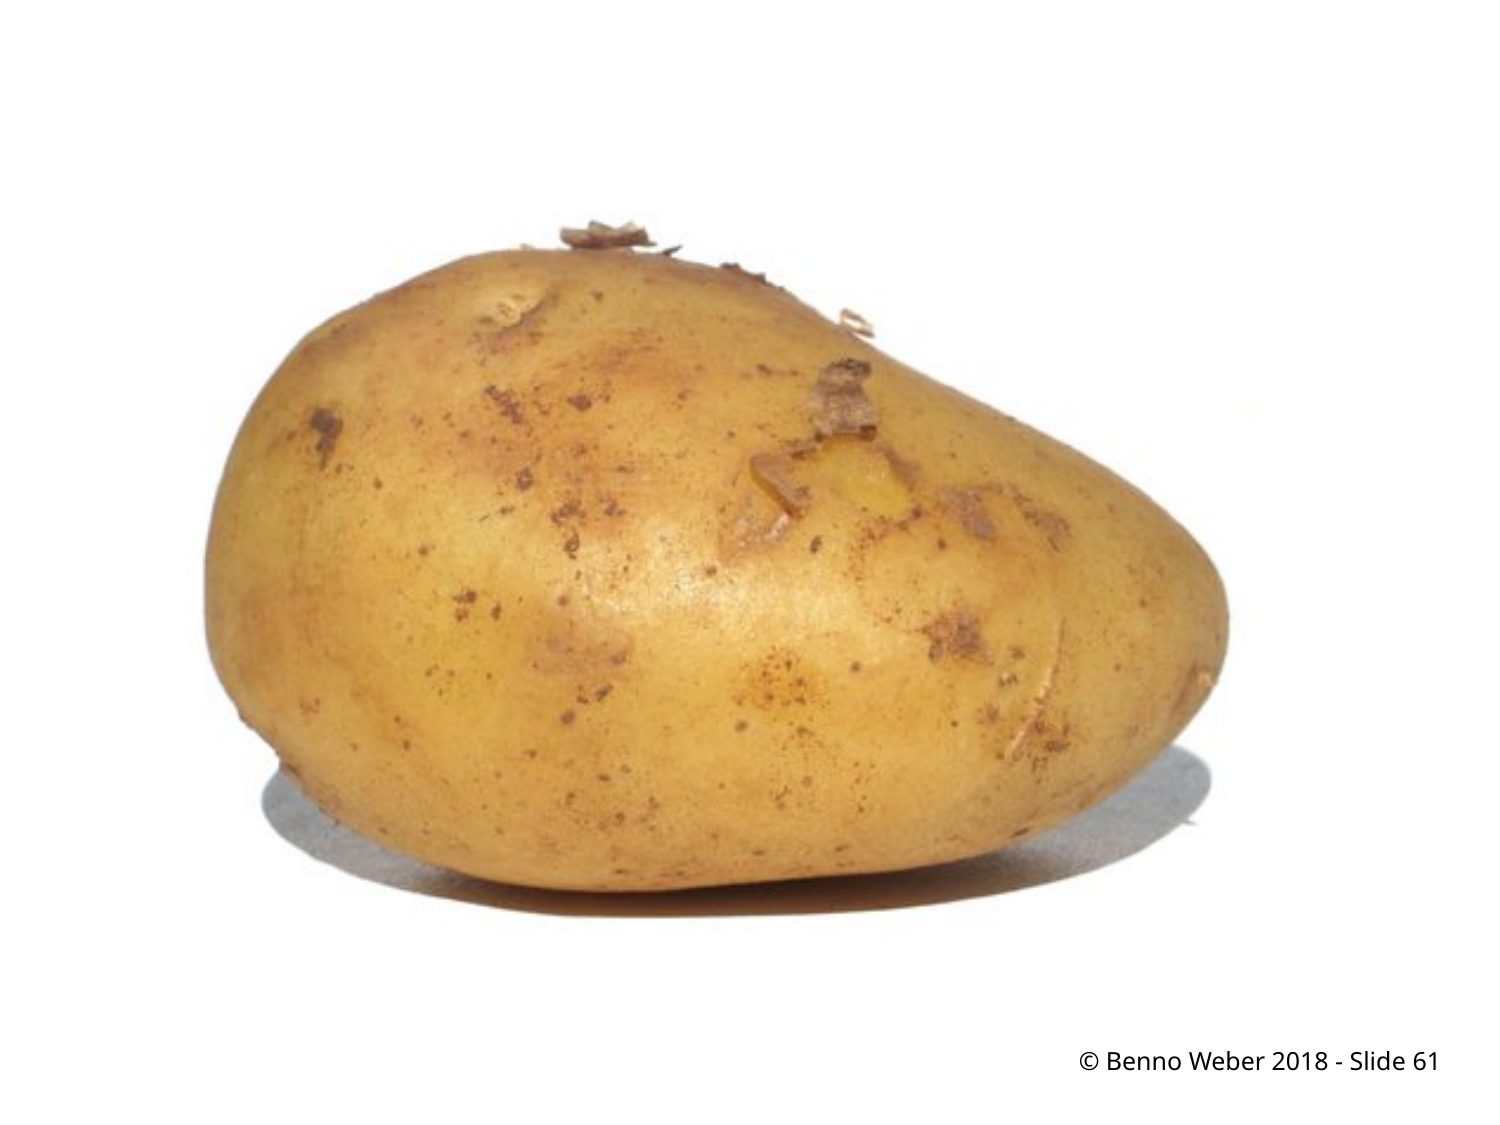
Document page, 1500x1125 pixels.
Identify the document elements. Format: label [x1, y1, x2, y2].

picture [70, 32, 1426, 1002]
